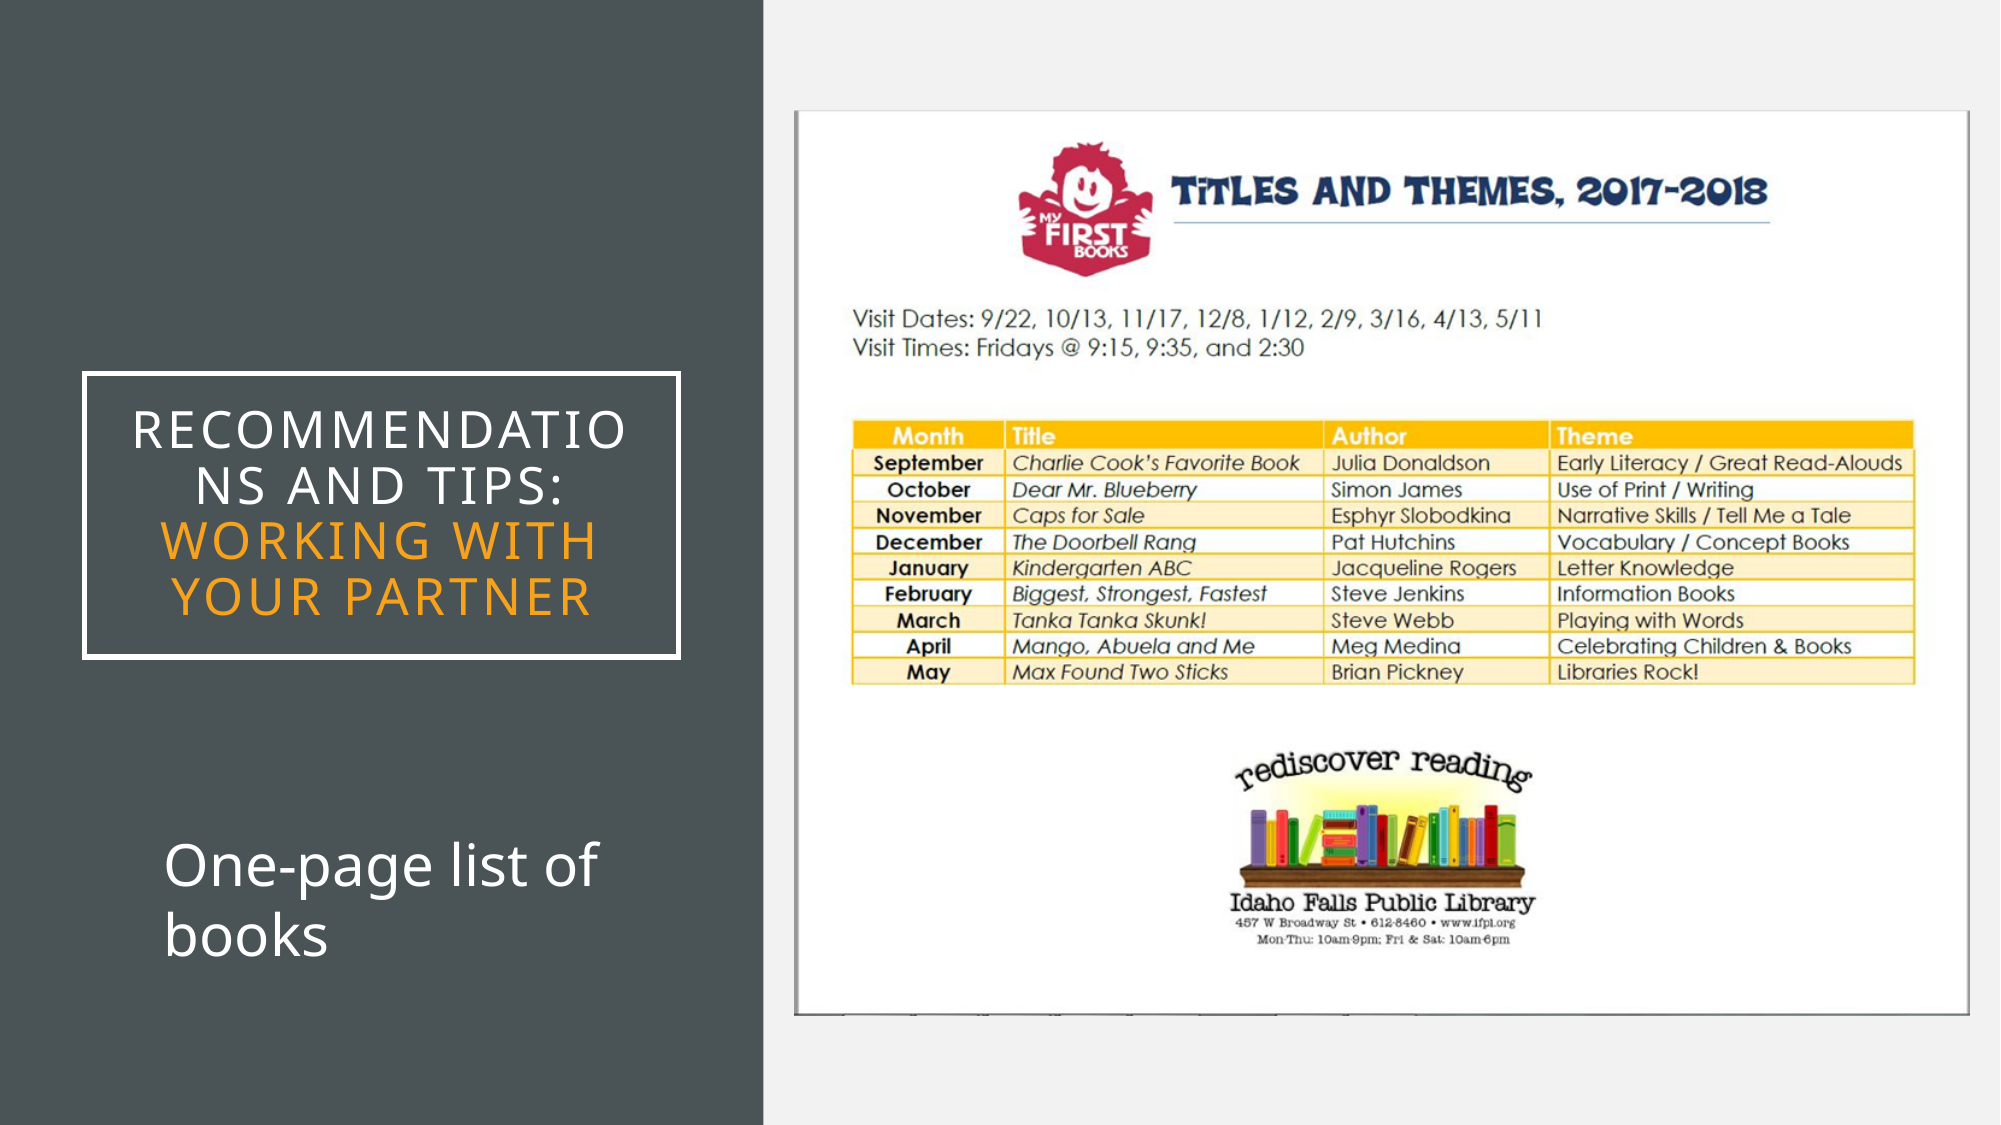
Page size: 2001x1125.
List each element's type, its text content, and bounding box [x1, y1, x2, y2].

text_box [0, 0, 764, 1125]
picture [794, 109, 1970, 1016]
text_box [764, 0, 2000, 1125]
title Recommendations and tips: working with your partner [82, 371, 681, 660]
list One-page list of books [105, 820, 658, 1069]
